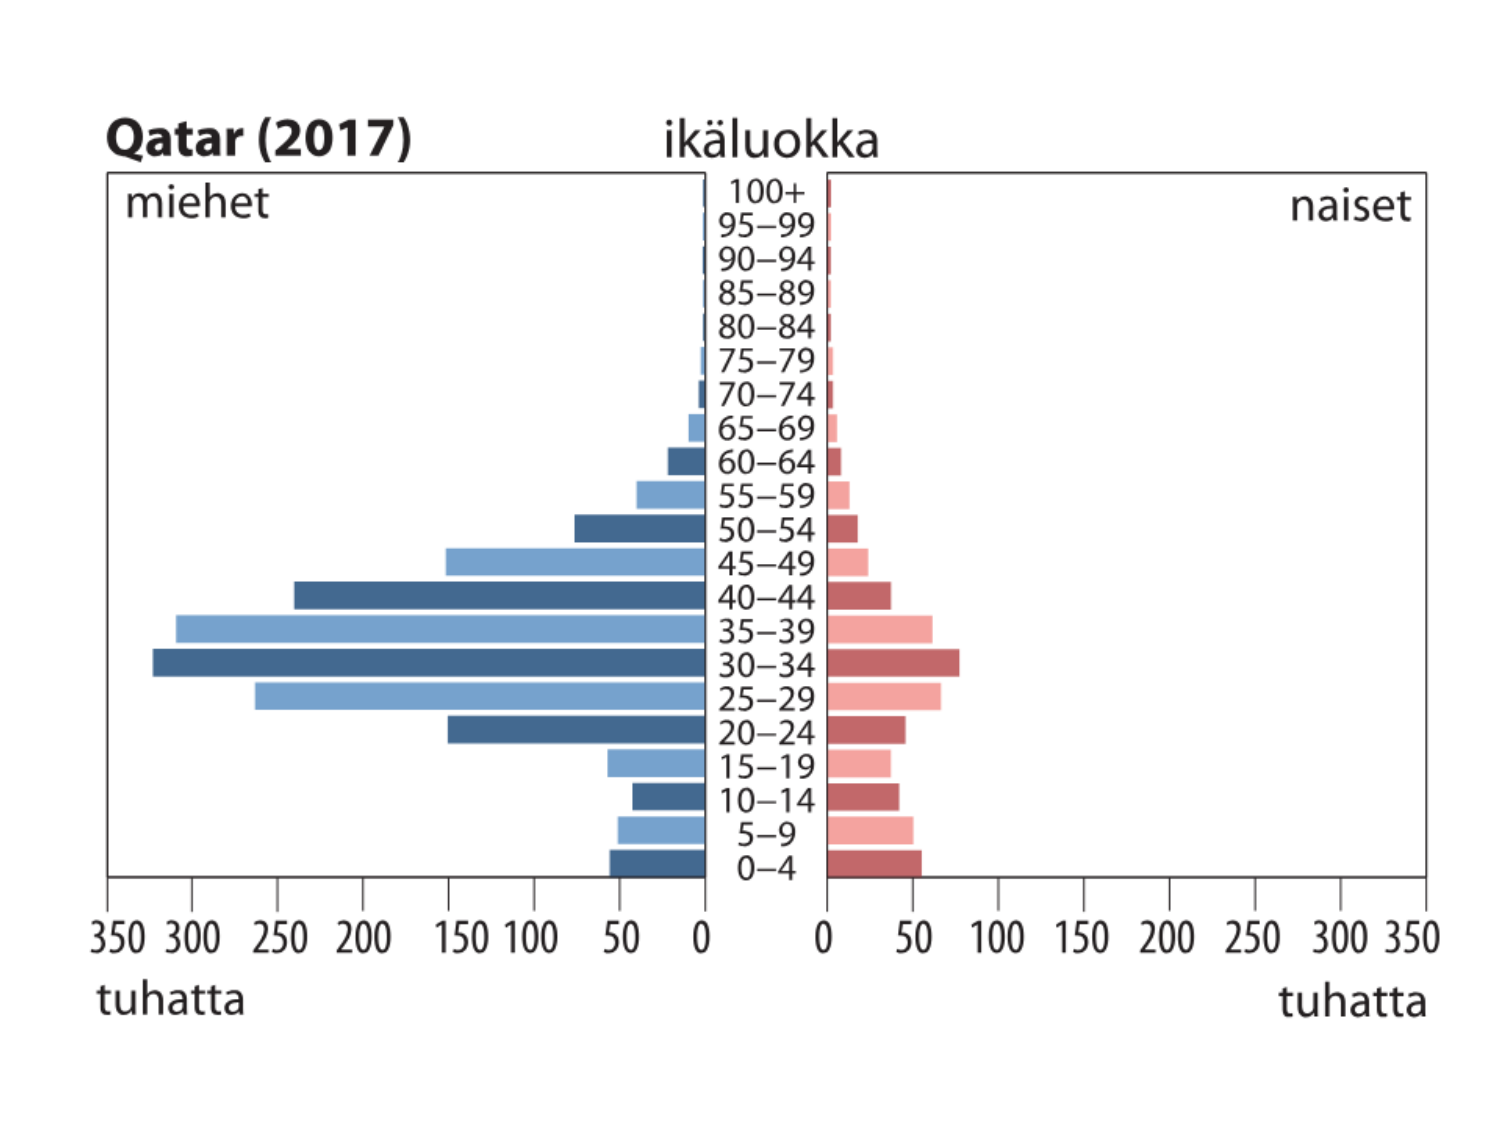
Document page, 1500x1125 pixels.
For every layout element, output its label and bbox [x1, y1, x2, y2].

picture [54, 89, 1446, 1059]
